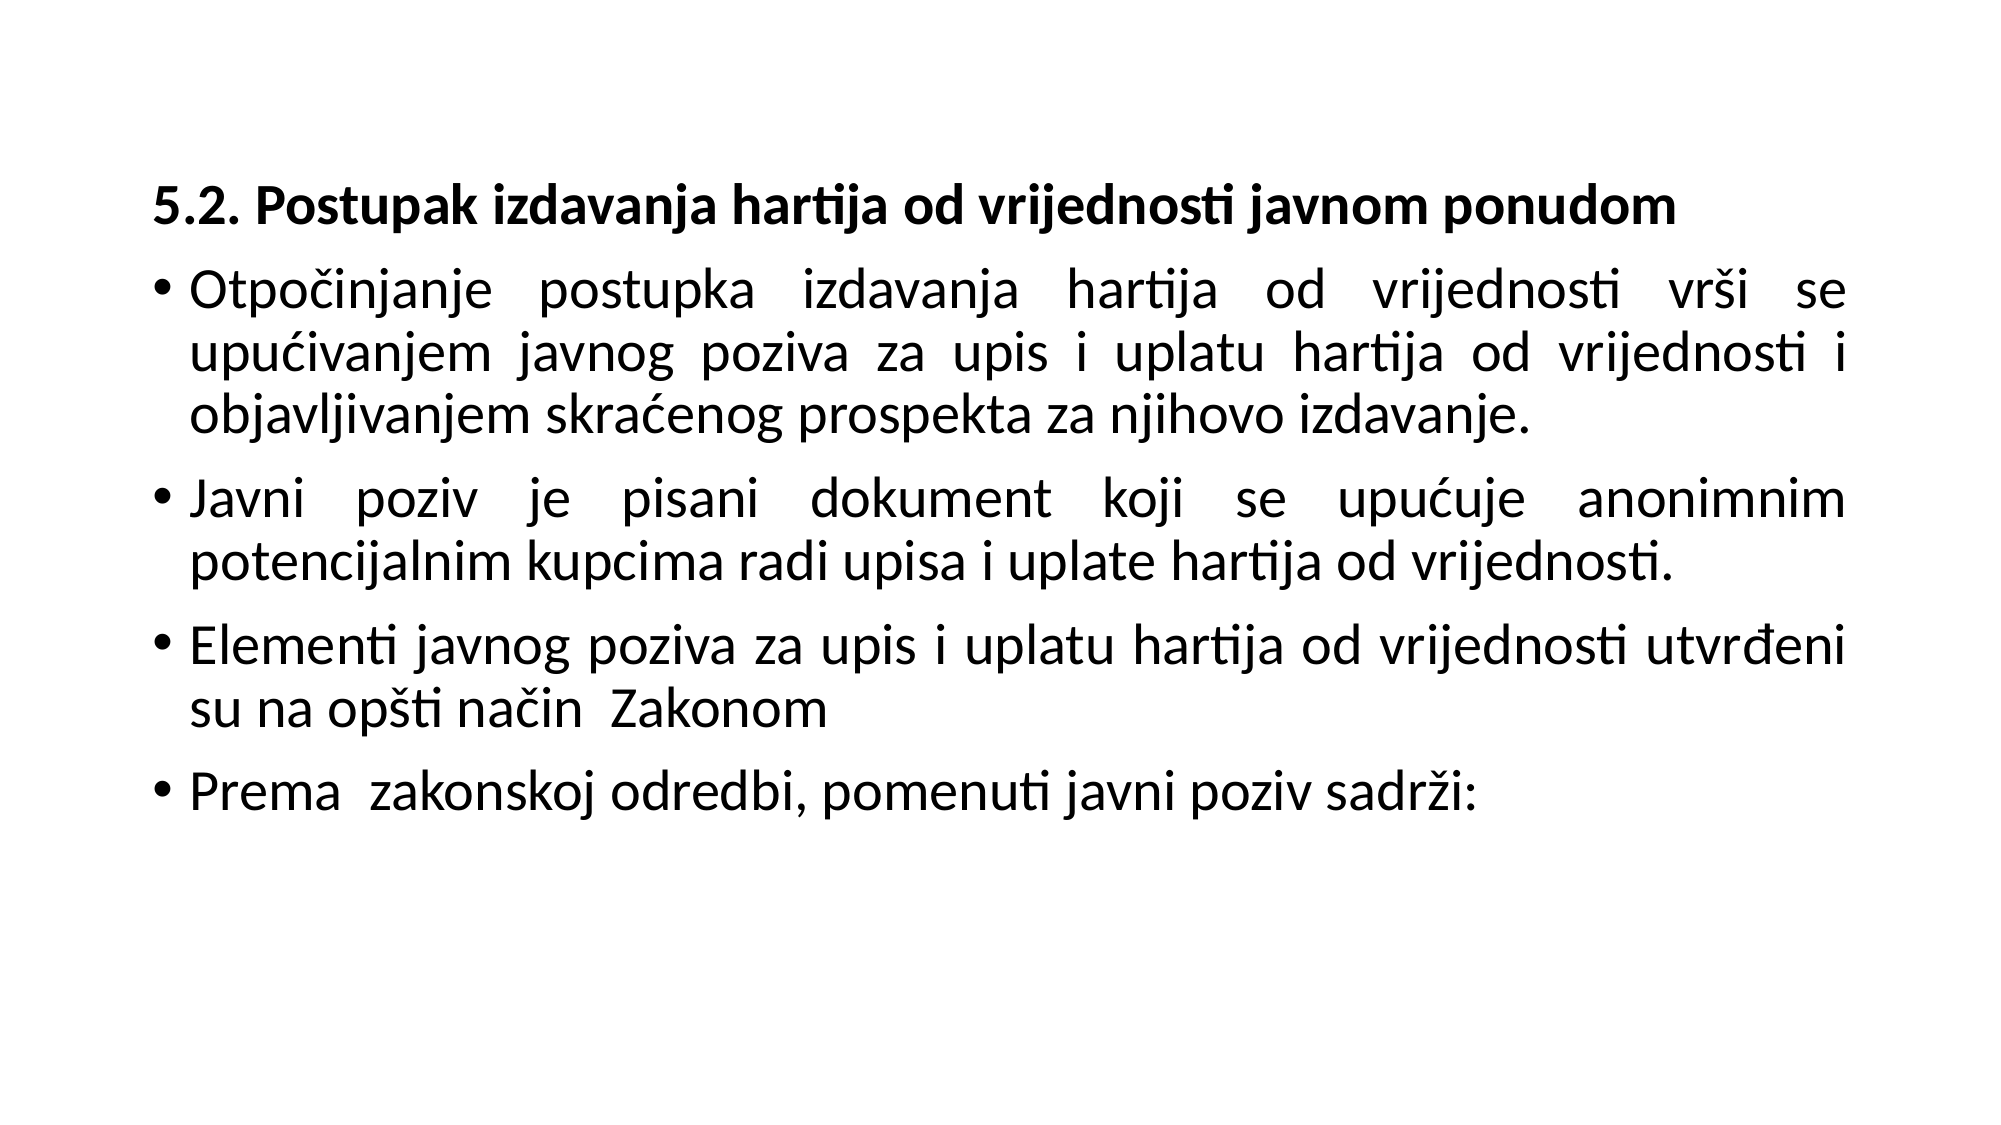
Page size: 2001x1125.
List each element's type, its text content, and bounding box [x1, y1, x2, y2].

list 5.2. Postupak izdavanja hartija od vrijednosti javnom ponudom Otpočinjanje postupka izdavanja hartija od vrijednosti vrši se upućivanjem javnog poziva za upis i uplatu hartija od vrijednosti i objavljivanjem skraćenog prospekta za njihovo izdavanje. Javni poziv je pisani dokument koji se upućuje anonimnim potencijalnim kupcima radi upisa i uplate hartija od vrijednosti. Elementi javnog poziva za upis i uplatu hartija od vrijednosti utvrđeni su na opšti način Zakonom Prema zakonskoj odredbi, pomenuti javni poziv sadrži: [137, 166, 1863, 1014]
